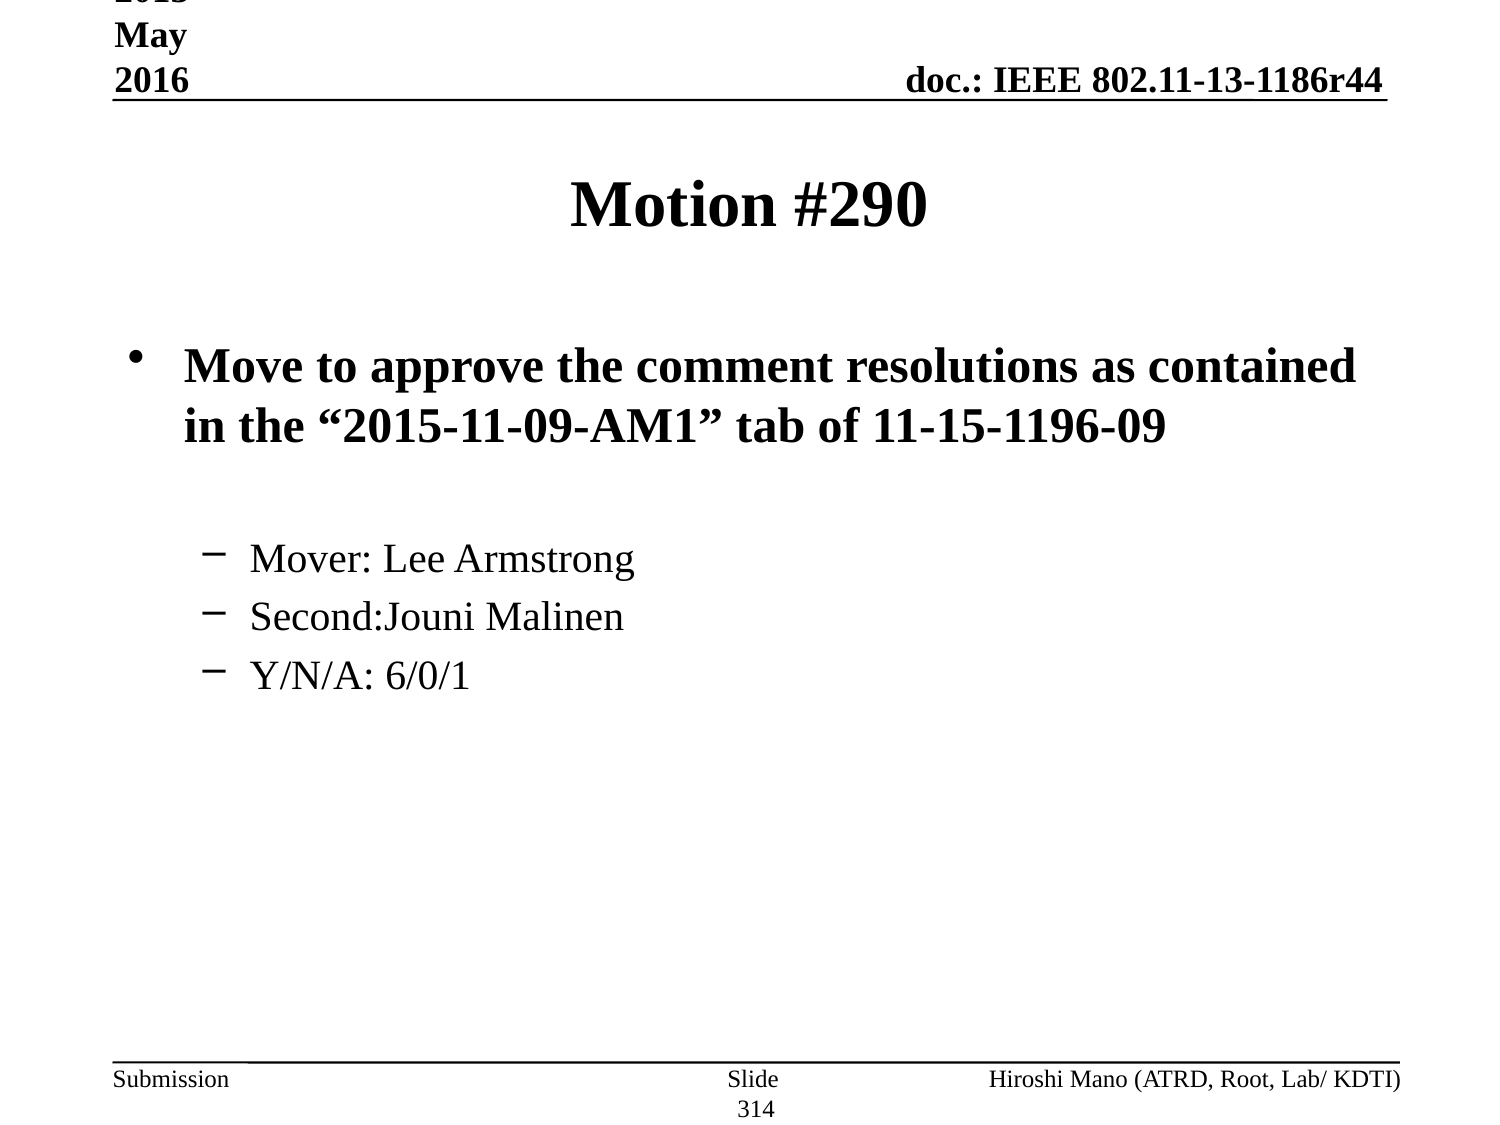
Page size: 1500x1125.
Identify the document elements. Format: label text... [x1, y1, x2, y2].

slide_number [114, 54, 265, 101]
footer Hiroshi Mano (ATRD, Root, Lab/ KDTI) [984, 1061, 1402, 1093]
title Motion #290 [112, 112, 1388, 288]
list Move to approve the comment resolutions as contained in the “2015-11-09-AM1” tab of 11-15-1196-09 Mover: Lee Armstrong Second:Jouni Malinen Y/N/A: 6/0/1 [112, 324, 1388, 1001]
slide_number Slide 314 [712, 1061, 800, 1093]
